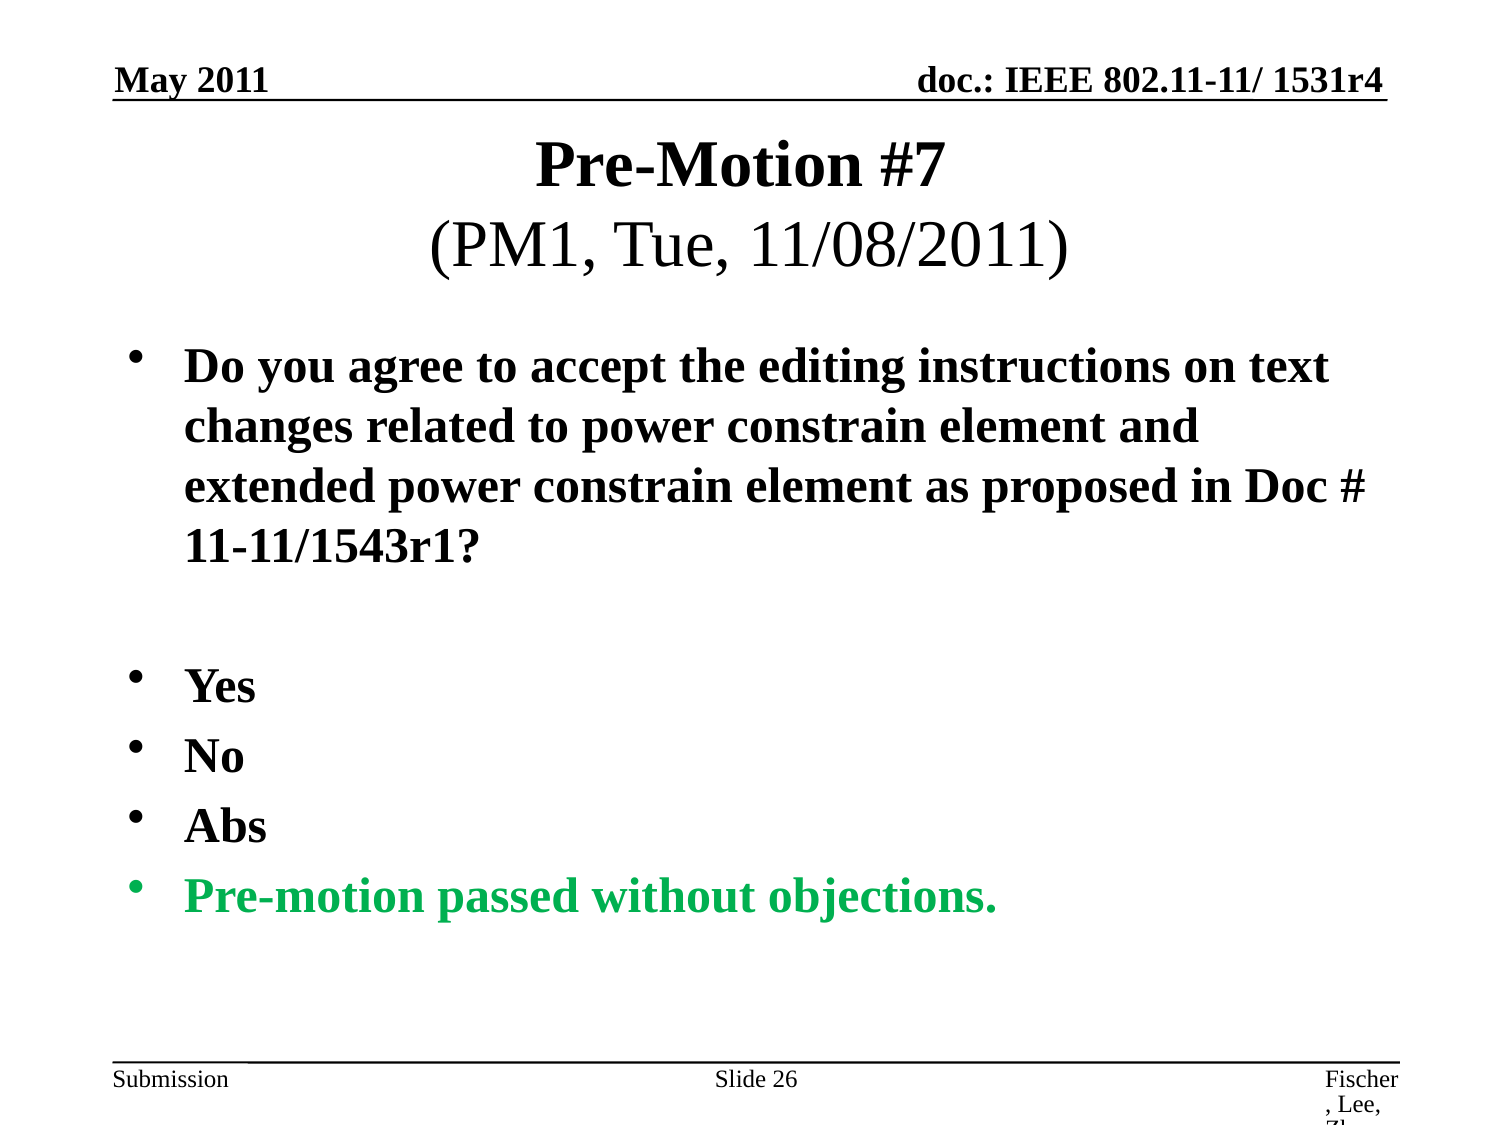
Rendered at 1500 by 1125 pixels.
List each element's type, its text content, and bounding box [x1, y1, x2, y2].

title Pre-Motion #7 (PM1, Tue, 11/08/2011) [112, 112, 1388, 288]
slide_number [114, 54, 313, 101]
list Do you agree to accept the editing instructions on text changes related to power constrain element and extended power constrain element as proposed in Doc # 11-11/1543r1? Yes No Abs Pre-motion passed without objections. [112, 324, 1388, 1001]
slide_number Slide 26 [712, 1061, 800, 1093]
footer Fischer, Lee, Zhu [1324, 1061, 1402, 1093]
